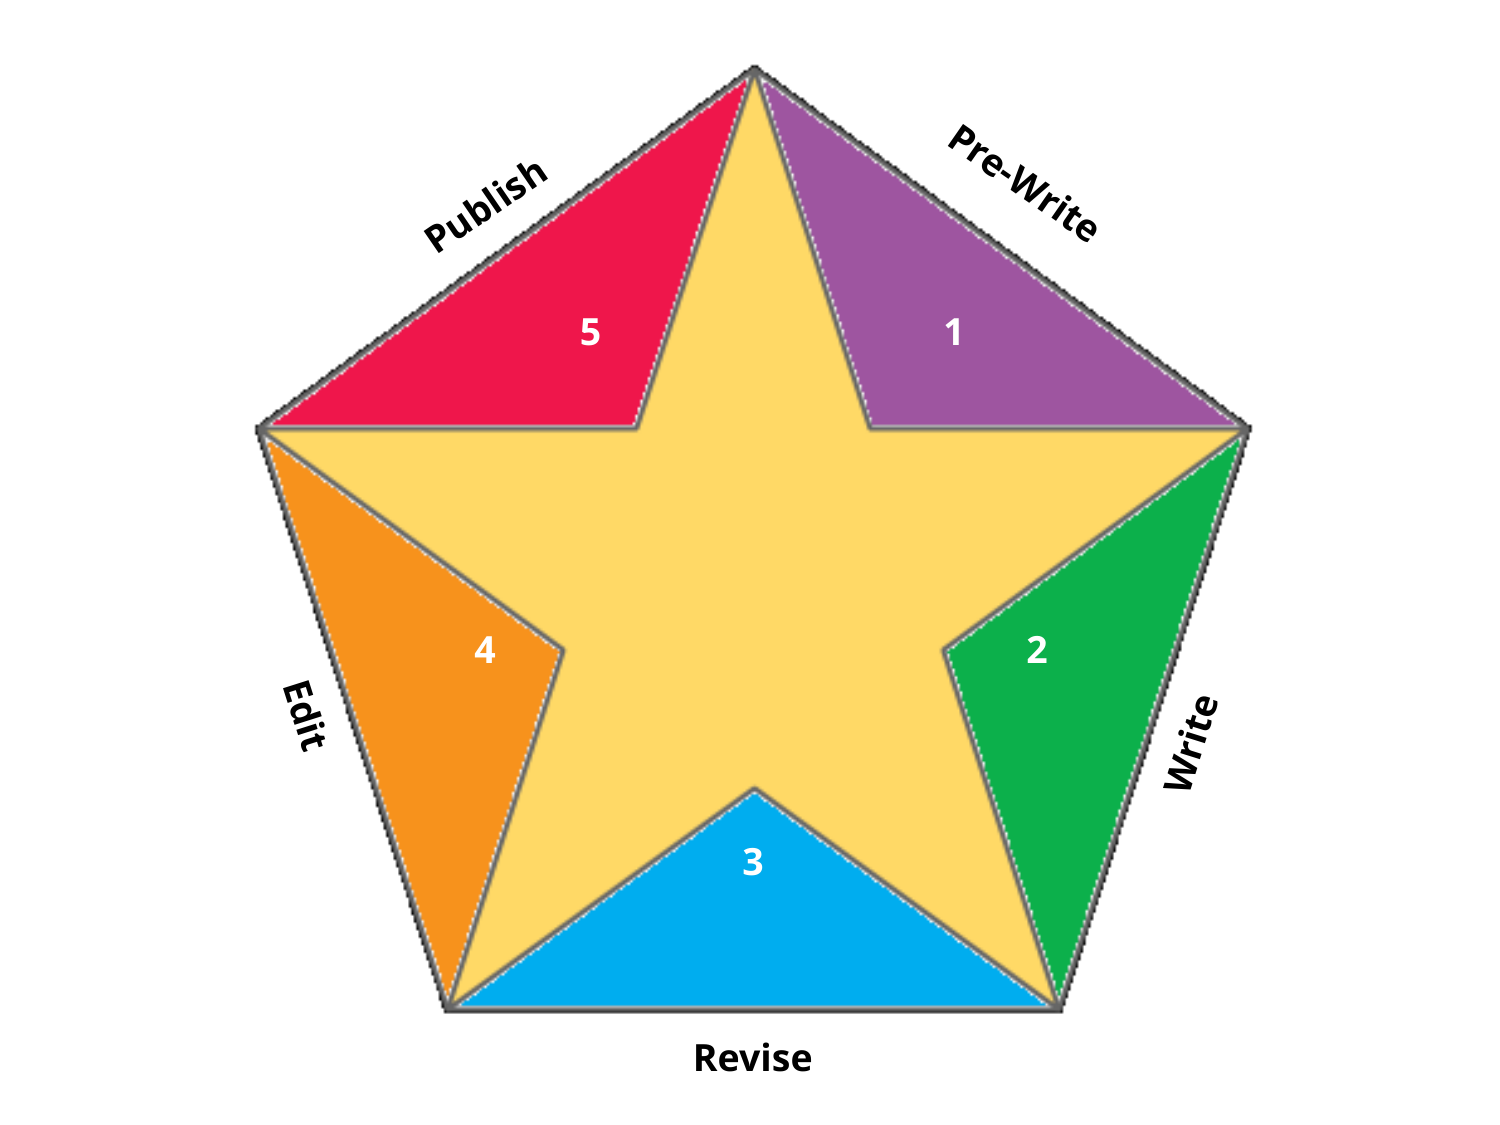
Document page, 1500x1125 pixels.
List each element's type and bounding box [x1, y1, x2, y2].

text_box [200, 14, 1325, 1110]
